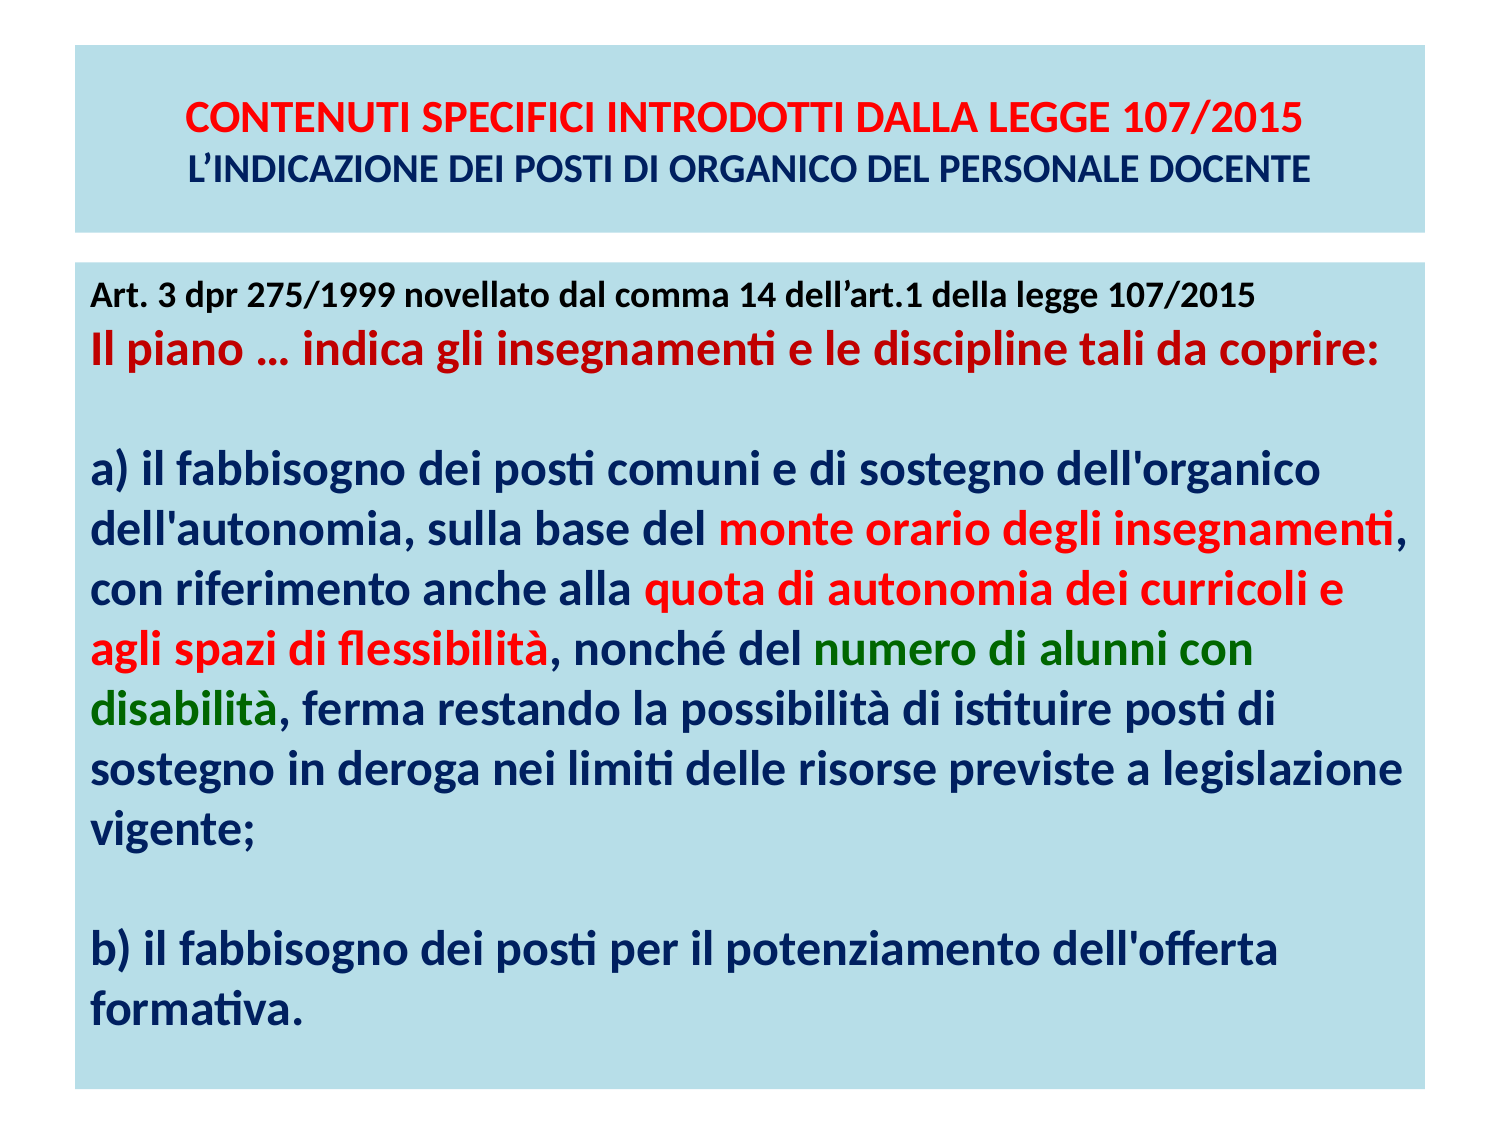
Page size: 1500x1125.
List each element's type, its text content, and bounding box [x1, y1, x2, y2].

list Art. 3 dpr 275/1999 novellato dal comma 14 dell’art.1 della legge 107/2015 Il piano … indica gli insegnamenti e le discipline tali da coprire: a) il fabbisogno dei posti comuni e di sostegno dell'organico dell'autonomia, sulla base del monte orario degli insegnamenti, con riferimento anche alla quota di autonomia dei curricoli e agli spazi di flessibilità, nonché del numero di alunni con disabilità, ferma restando la possibilità di istituire posti di sostegno in deroga nei limiti delle risorse previste a legislazione vigente; b) il fabbisogno dei posti per il potenziamento dell'offerta formativa. [75, 262, 1425, 1090]
title CONTENUTI SPECIFICI INTRODOTTI DALLA LEGGE 107/2015 L’INDICAZIONE DEI POSTI DI ORGANICO DEL PERSONALE DOCENTE [75, 45, 1425, 233]
